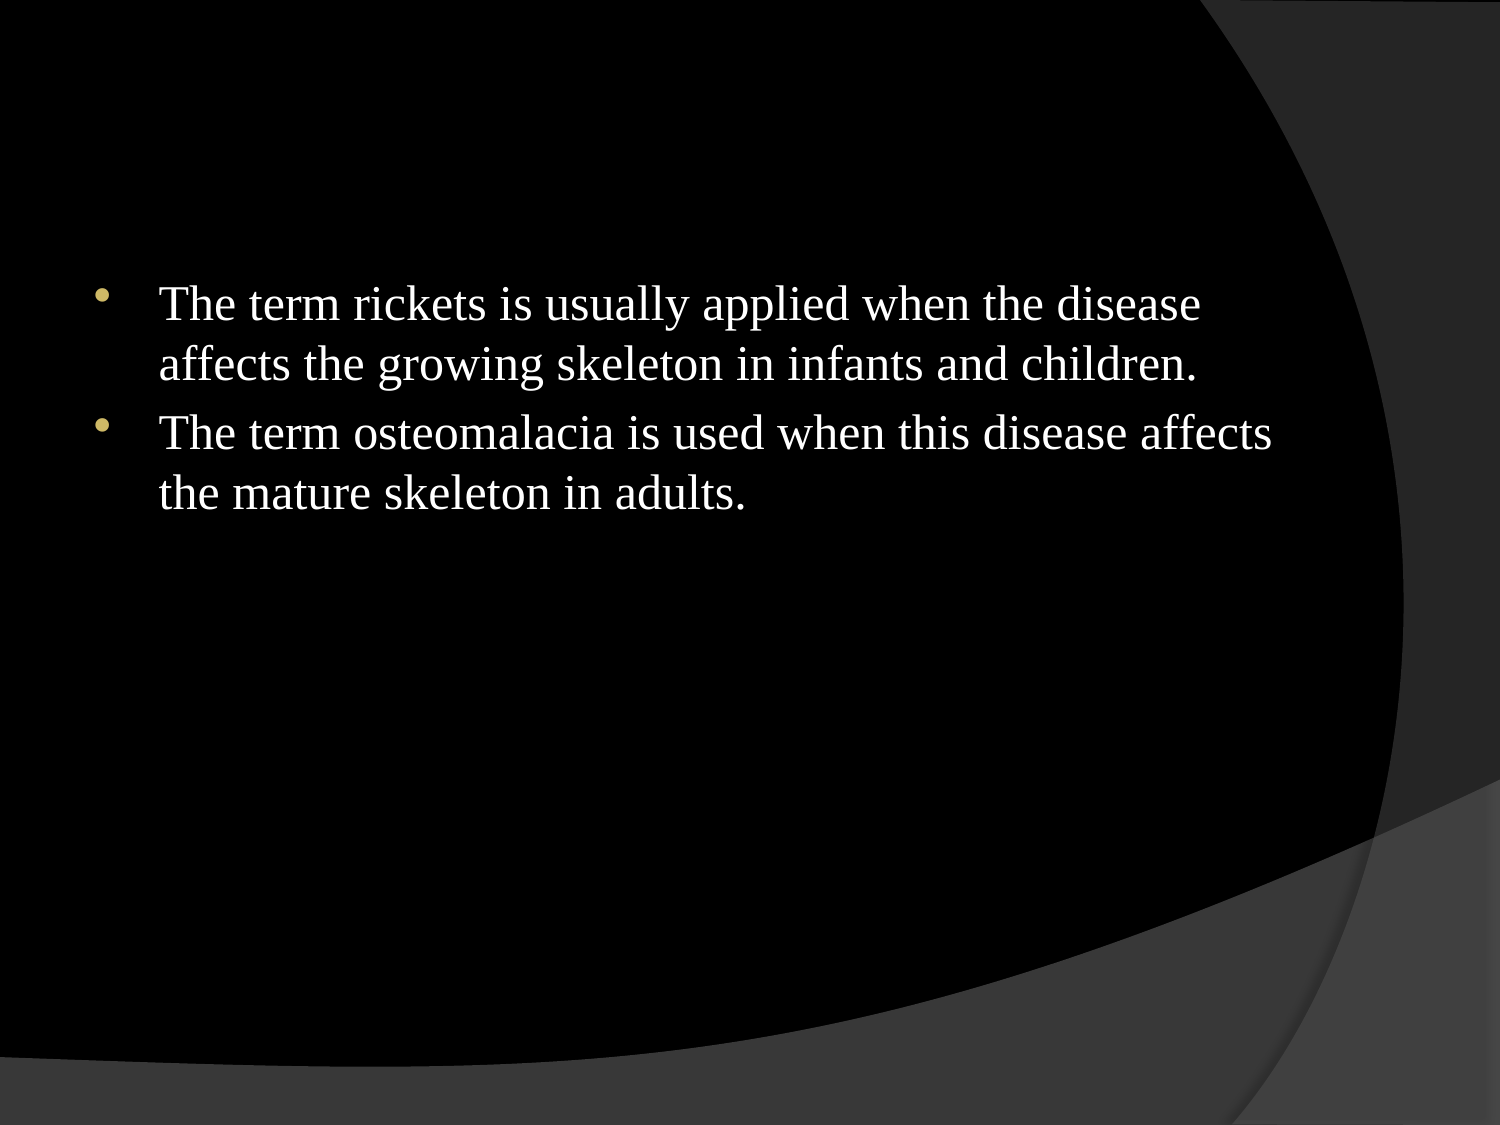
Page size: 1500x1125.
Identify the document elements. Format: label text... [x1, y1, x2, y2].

list The term rickets is usually applied when the disease affects the growing skeleton in infants and children. The term osteomalacia is used when this disease affects the mature skeleton in adults. [75, 262, 1300, 1005]
